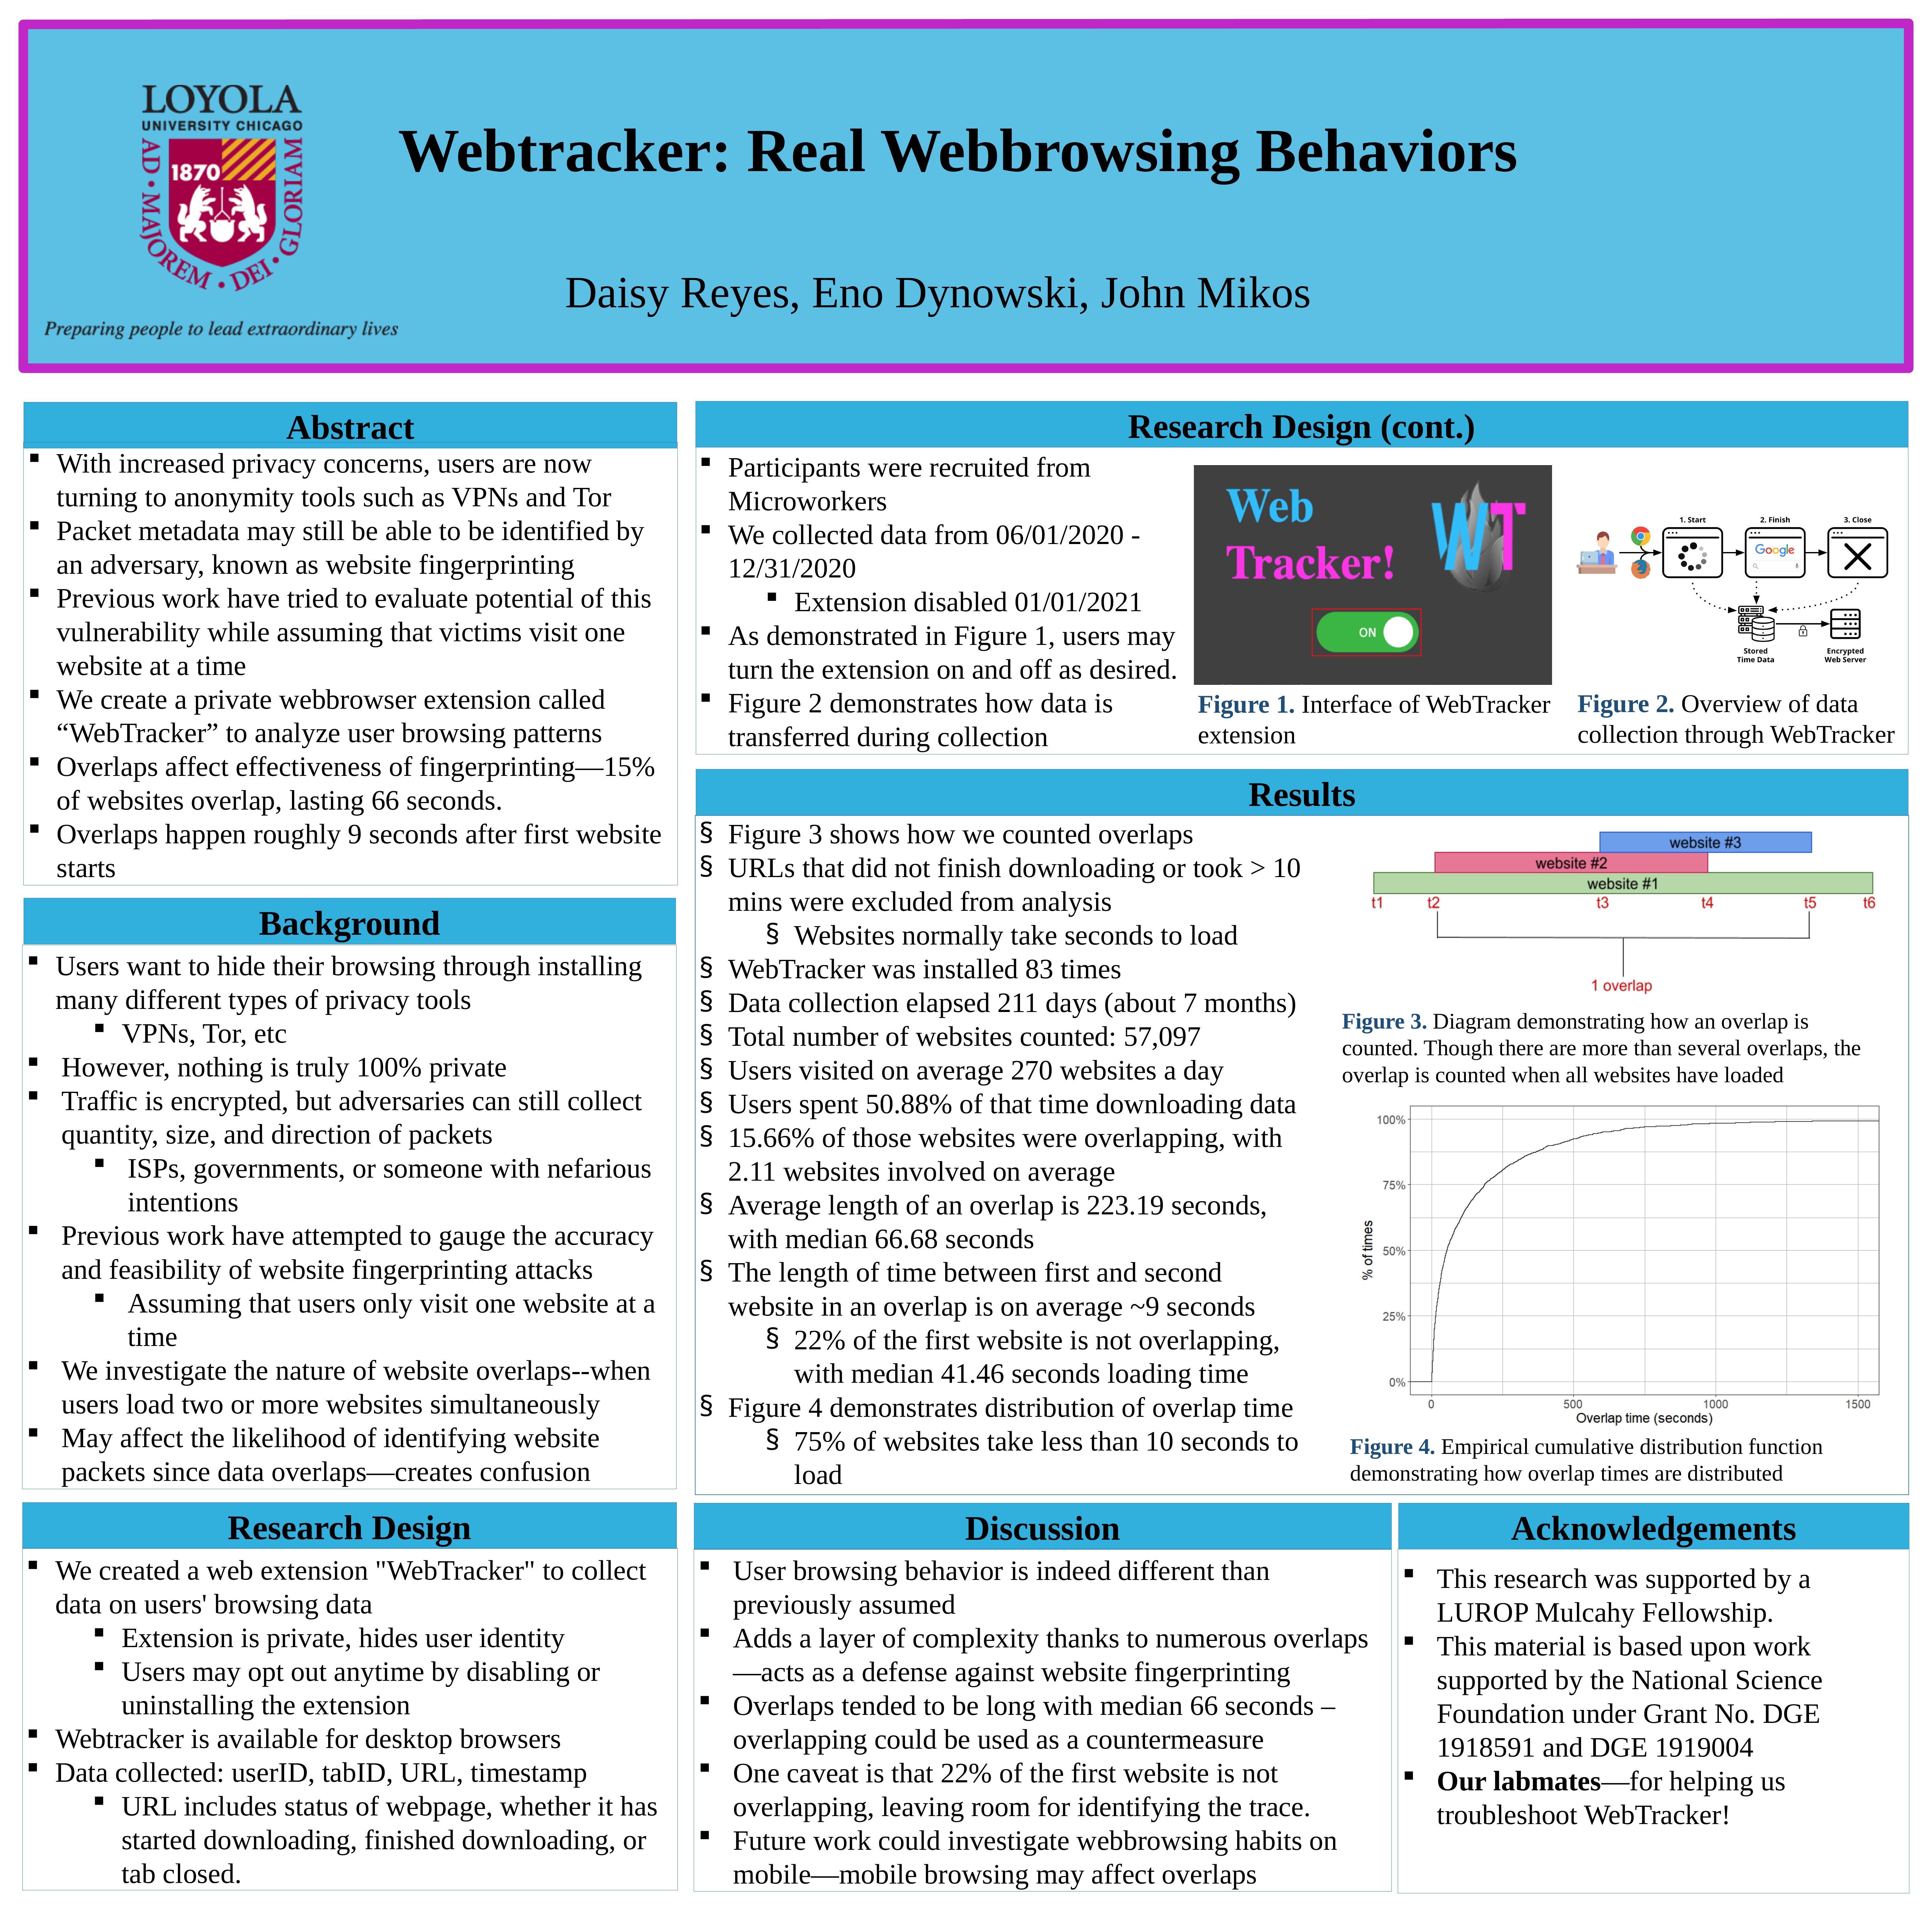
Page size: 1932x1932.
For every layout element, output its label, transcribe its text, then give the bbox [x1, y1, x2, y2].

text_box Results [1190, 769, 1908, 815]
text_box Discussion [694, 1503, 1392, 1549]
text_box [22, 898, 677, 1495]
text_box Research Design [22, 1502, 677, 1548]
text_box [22, 1548, 678, 1890]
picture [44, 85, 398, 339]
text_box We created a web extension "WebTracker" to collect data on users' browsing data Extension is private, hides user identity Users may opt out anytime by disabling or uninstalling the extension Webtracker is available for desktop browsers Data collected: userID, tabID, URL, timestamp URL includes status of webpage, whether it has started downloading, finished downloading, or tab closed. [22, 1549, 677, 1891]
text_box [695, 815, 1909, 1495]
picture [1345, 800, 1910, 999]
picture [1357, 1102, 1884, 1430]
picture [1572, 509, 1896, 685]
text_box Webtracker: Real Webbrowsing Behaviors [23, 23, 1909, 368]
text_box [1190, 447, 1908, 754]
picture [1194, 465, 1552, 685]
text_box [23, 402, 678, 890]
text_box Research Design (cont.) [696, 401, 1908, 447]
text_box Figure 1. Interface of WebTracker extension [1193, 685, 1562, 751]
text_box Daisy Reyes, Eno Dynowski, John Mikos [560, 260, 1320, 319]
text_box Figure 4. Empirical cumulative distribution function demonstrating how overlap times are distributed [1345, 1429, 1910, 1488]
text_box Figure 2. Overview of data collection through WebTracker [1573, 684, 1924, 750]
text_box This research was supported by a LUROP Mulcahy Fellowship. This material is based upon work supported by the National Science Foundation under Grant No. DGE 1918591 and DGE 1919004 Our labmates—for helping us troubleshoot WebTracker! [1398, 1549, 1909, 1893]
text_box Figure 3. Diagram demonstrating how an overlap is counted. Though there are more than several overlaps, the overlap is counted when all websites have loaded [1337, 1004, 1891, 1089]
text_box Participants were recruited from Microworkers We collected data from 06/01/2020 - 12/31/2020 Extension disabled 01/01/2021 As demonstrated in Figure 1, users may turn the extension on and off as desired. Figure 2 demonstrates how data is transferred during collection [695, 446, 1190, 813]
text_box Acknowledgements [1398, 1503, 1909, 1549]
text_box User browsing behavior is indeed different than previously assumed Adds a layer of complexity thanks to numerous overlaps—acts as a defense against website fingerprinting Overlaps tended to be long with median 66 seconds – overlapping could be used as a countermeasure One caveat is that 22% of the first website is not overlapping, leaving room for identifying the trace. Future work could investigate webbrowsing habits on mobile—mobile browsing may affect overlaps [694, 1550, 1397, 1926]
text_box Figure 3 shows how we counted overlaps URLs that did not finish downloading or took > 10 mins were excluded from analysis Websites normally take seconds to load WebTracker was installed 83 times Data collection elapsed 211 days (about 7 months) Total number of websites counted: 57,097 Users visited on average 270 websites a day Users spent 50.88% of that time downloading data 15.66% of those websites were overlapping, with 2.11 websites involved on average Average length of an overlap is 223.19 seconds, with median 66.68 seconds The length of time between first and second website in an overlap is on average ~9 seconds 22% of the first website is not overlapping, with median 41.46 seconds loading time Figure 4 demonstrates distribution of overlap time 75% of websites take less than 10 seconds to load [695, 813, 1320, 1492]
